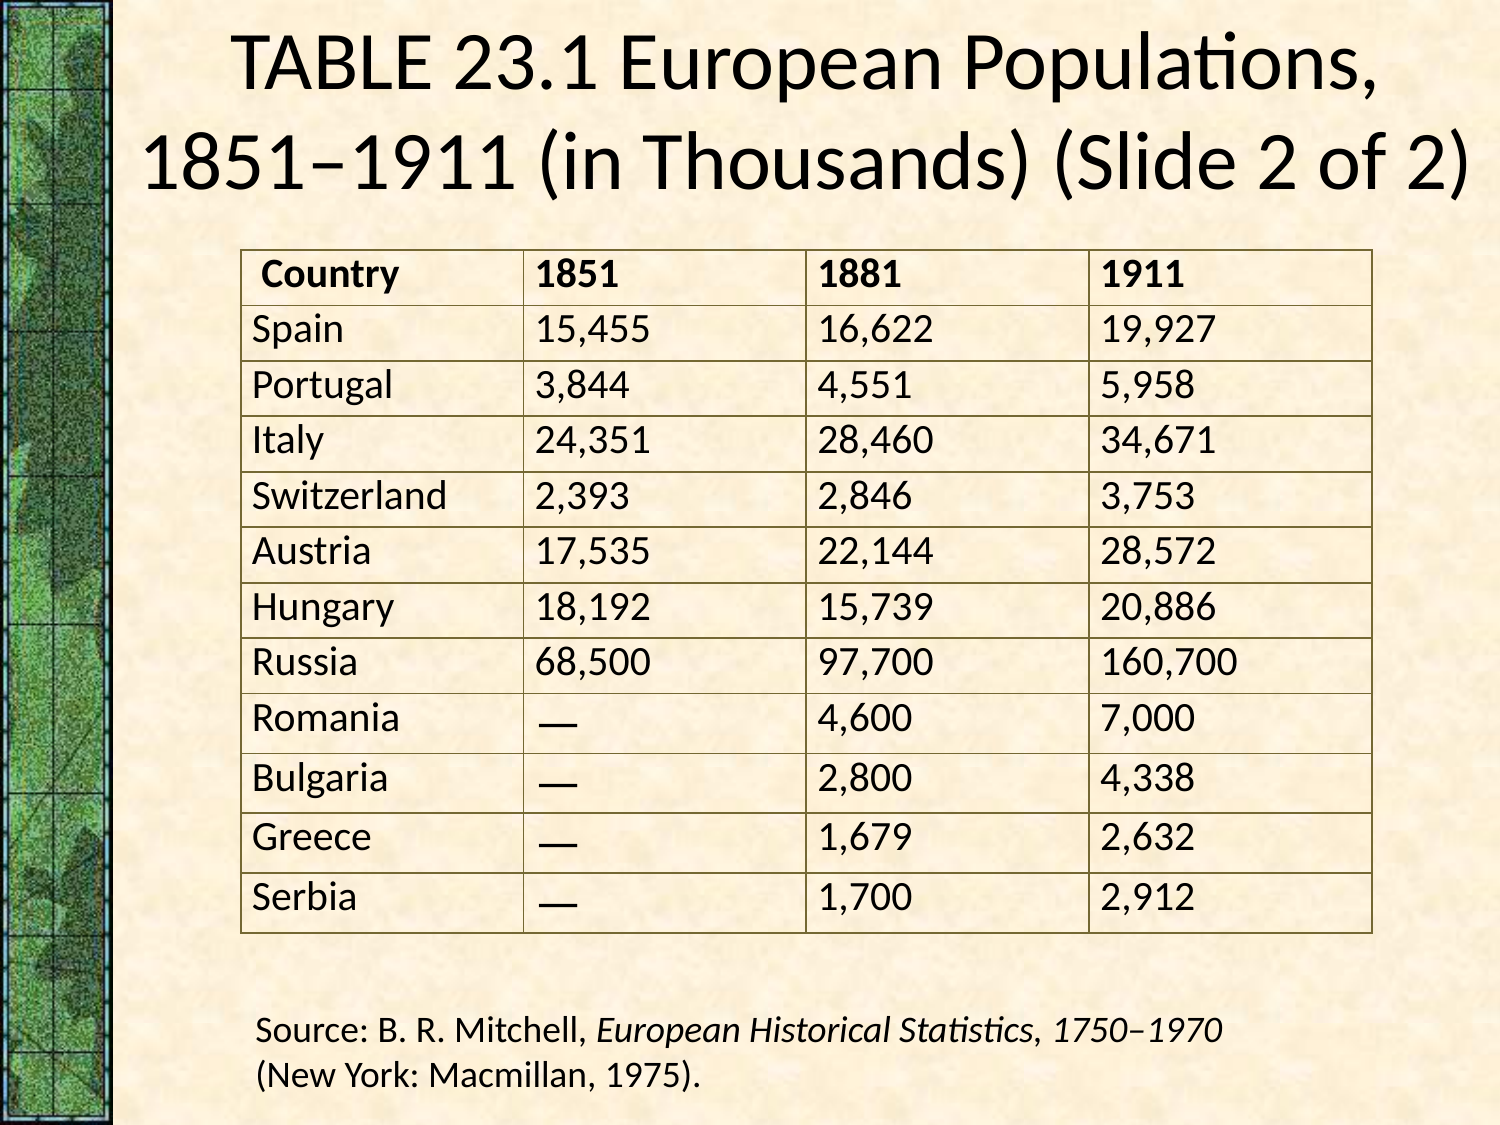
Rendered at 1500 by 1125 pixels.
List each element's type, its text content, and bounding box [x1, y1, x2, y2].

table_cell — [524, 694, 805, 753]
table_cell 160,700 [1090, 639, 1371, 693]
table_cell 2,846 [807, 473, 1088, 526]
table_cell 20,886 [1090, 584, 1371, 637]
text_box Source: B. R. Mitchell, European Historical Statistics, 1750–1970 (New York: Macmillan, 1975). [240, 997, 1469, 1110]
table_cell 4,338 [1090, 754, 1371, 812]
table_cell 68,500 [524, 639, 805, 693]
table_header 1881 [807, 251, 1088, 305]
table_cell Austria [242, 528, 523, 582]
table_cell 7,000 [1090, 694, 1371, 753]
table_cell Portugal [242, 362, 523, 415]
table_cell — [524, 754, 805, 812]
table_cell 2,800 [807, 754, 1088, 812]
table_cell 34,671 [1090, 417, 1371, 471]
table_cell 19,927 [1090, 306, 1371, 360]
table_cell Hungary [242, 584, 523, 637]
table_cell 4,551 [807, 362, 1088, 415]
table_cell 1,700 [807, 874, 1088, 932]
table_cell 3,844 [524, 362, 805, 415]
table_cell 28,572 [1090, 528, 1371, 582]
table_cell Italy [242, 417, 523, 471]
table_cell Spain [242, 306, 523, 360]
table_cell Switzerland [242, 473, 523, 526]
table_cell — [524, 814, 805, 872]
table_cell — [524, 874, 805, 932]
table_header 1911 [1090, 251, 1371, 305]
table_cell 1,679 [807, 814, 1088, 872]
table_header 1851 [524, 251, 805, 305]
table_cell 15,739 [807, 584, 1088, 637]
table_cell 17,535 [524, 528, 805, 582]
table_cell 2,393 [524, 473, 805, 526]
table_cell 28,460 [807, 417, 1088, 471]
table_cell Greece [242, 814, 523, 872]
table_cell Russia [242, 639, 523, 693]
table_header Country [242, 251, 523, 305]
table_cell 2,632 [1090, 814, 1371, 872]
table_cell 5,958 [1090, 362, 1371, 415]
table_cell 24,351 [524, 417, 805, 471]
table_cell 15,455 [524, 306, 805, 360]
table_cell 3,753 [1090, 473, 1371, 526]
table_cell 2,912 [1090, 874, 1371, 932]
table_cell 22,144 [807, 528, 1088, 582]
table_cell 97,700 [807, 639, 1088, 693]
table_cell Serbia [242, 874, 523, 932]
title TABLE 23.1 European Populations, 1851–1911 (in Thousands) (Slide 2 of 2) [112, 75, 1500, 138]
table_cell Bulgaria [242, 754, 523, 812]
picture [0, 0, 1500, 1125]
table_cell 4,600 [807, 694, 1088, 753]
table_cell 18,192 [524, 584, 805, 637]
table_cell Romania [242, 694, 523, 753]
table_cell 16,622 [807, 306, 1088, 360]
